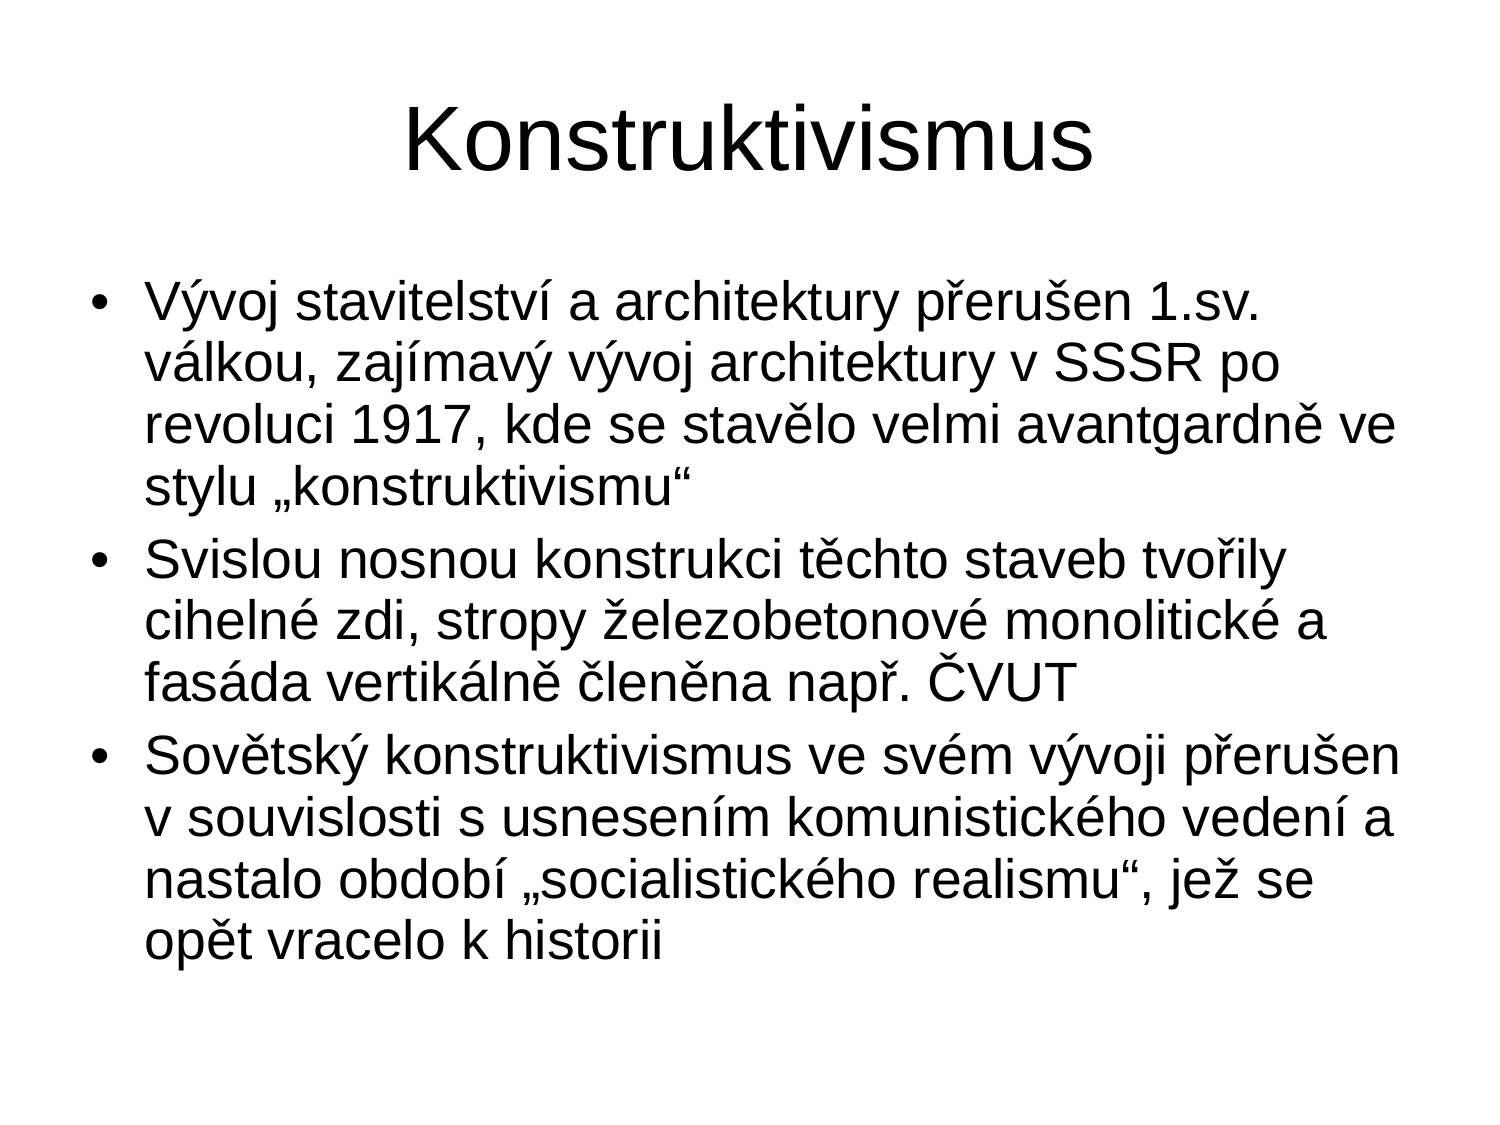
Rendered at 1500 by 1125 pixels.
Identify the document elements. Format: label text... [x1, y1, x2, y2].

list Vývoj stavitelství a architektury přerušen 1.sv. válkou, zajímavý vývoj architektury v SSSR po revoluci 1917, kde se stavělo velmi avantgardně ve stylu „konstruktivismu“ Svislou nosnou konstrukci těchto staveb tvořily cihelné zdi, stropy železobetonové monolitické a fasáda vertikálně členěna např. ČVUT Sovětský konstruktivismus ve svém vývoji přerušen v souvislosti s usnesením komunistického vedení a nastalo období „socialistického realismu“, jež se opět vracelo k historii [75, 262, 1425, 1005]
title Konstruktivismus [75, 45, 1425, 233]
